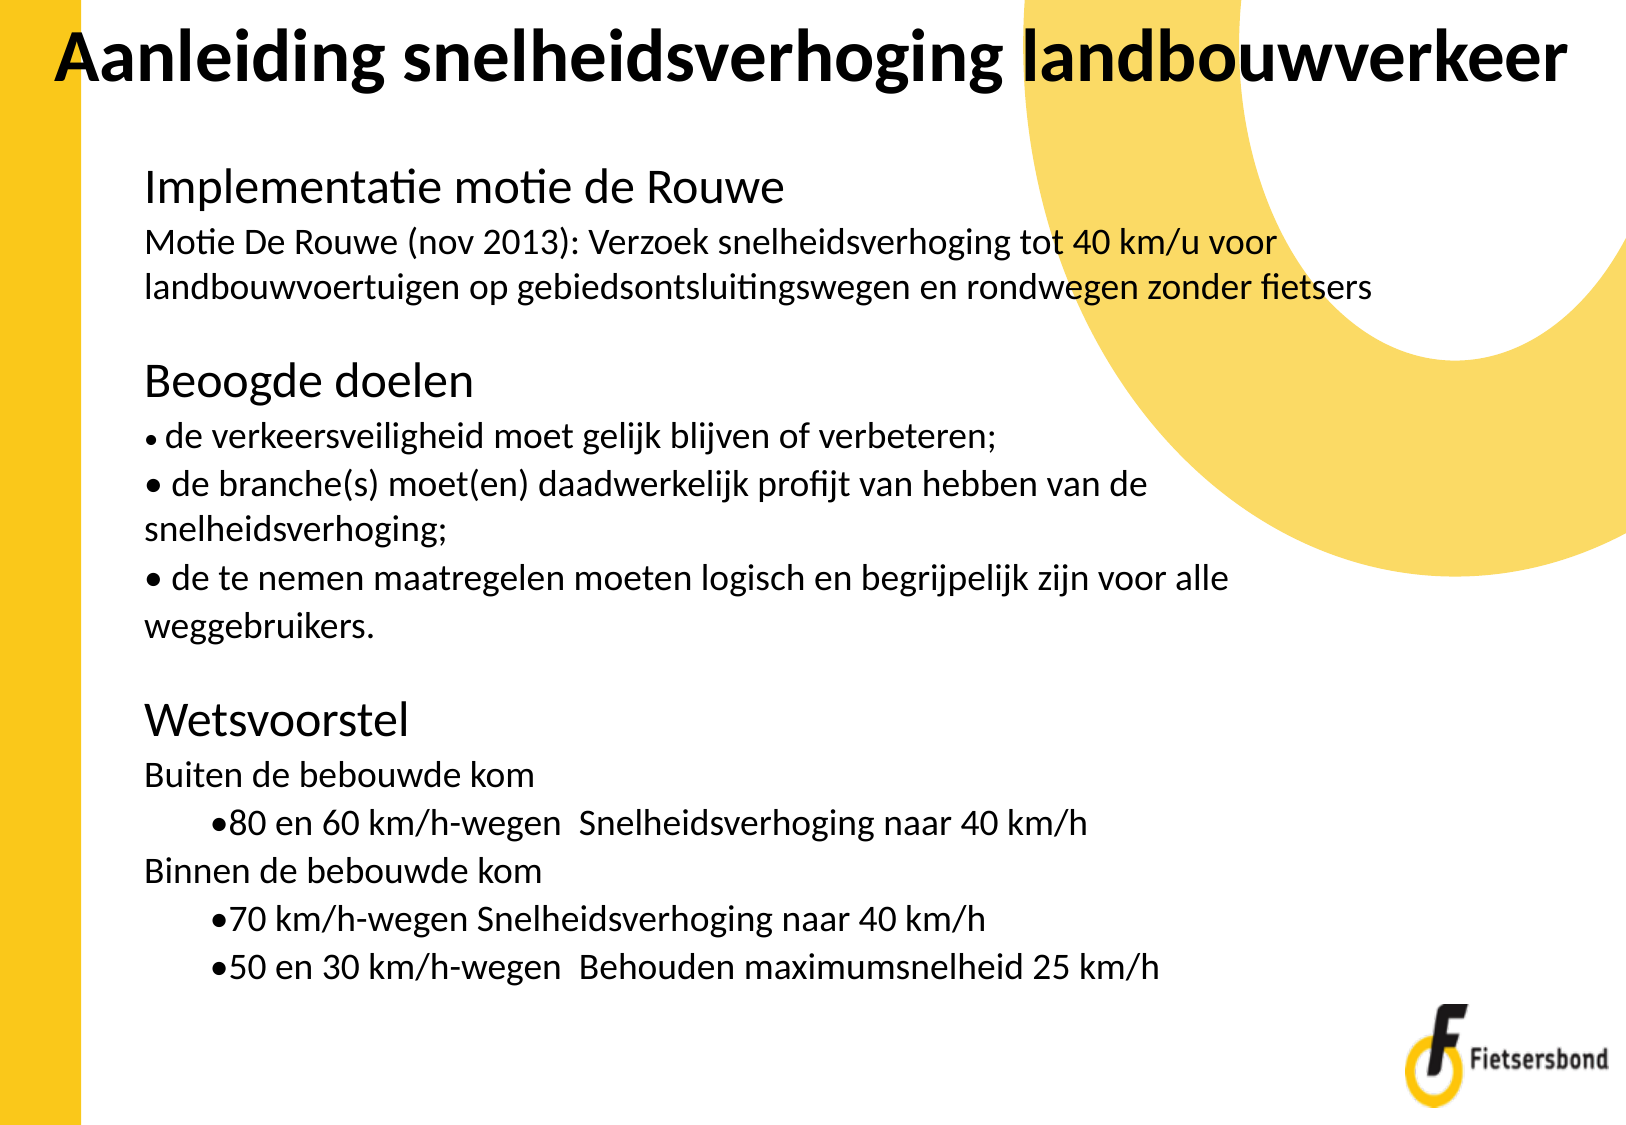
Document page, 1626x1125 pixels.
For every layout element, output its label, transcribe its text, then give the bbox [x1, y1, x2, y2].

title Aanleiding snelheidsverhoging landbouwverkeer [0, 0, 1625, 103]
list Implementatie motie de Rouwe Motie De Rouwe (nov 2013): Verzoek snelheidsverhoging tot 40 km/u voor landbouwvoertuigen op gebiedsontsluitingswegen en rondwegen zonder fietsers Beoogde doelen • de verkeersveiligheid moet gelijk blijven of verbeteren; • de branche(s) moet(en) daadwerkelijk profijt van hebben van de snelheidsverhoging; • de te nemen maatregelen moeten logisch en begrijpelijk zijn voor alle weggebruikers. Wetsvoorstel Buiten de bebouwde kom •80 en 60 km/h-wegen Snelheidsverhoging naar 40 km/h Binnen de bebouwde kom •70 km/h-wegen Snelheidsverhoging naar 40 km/h •50 en 30 km/h-wegen Behouden maximumsnelheid 25 km/h [81, 138, 1432, 1030]
picture [1405, 1004, 1609, 1108]
